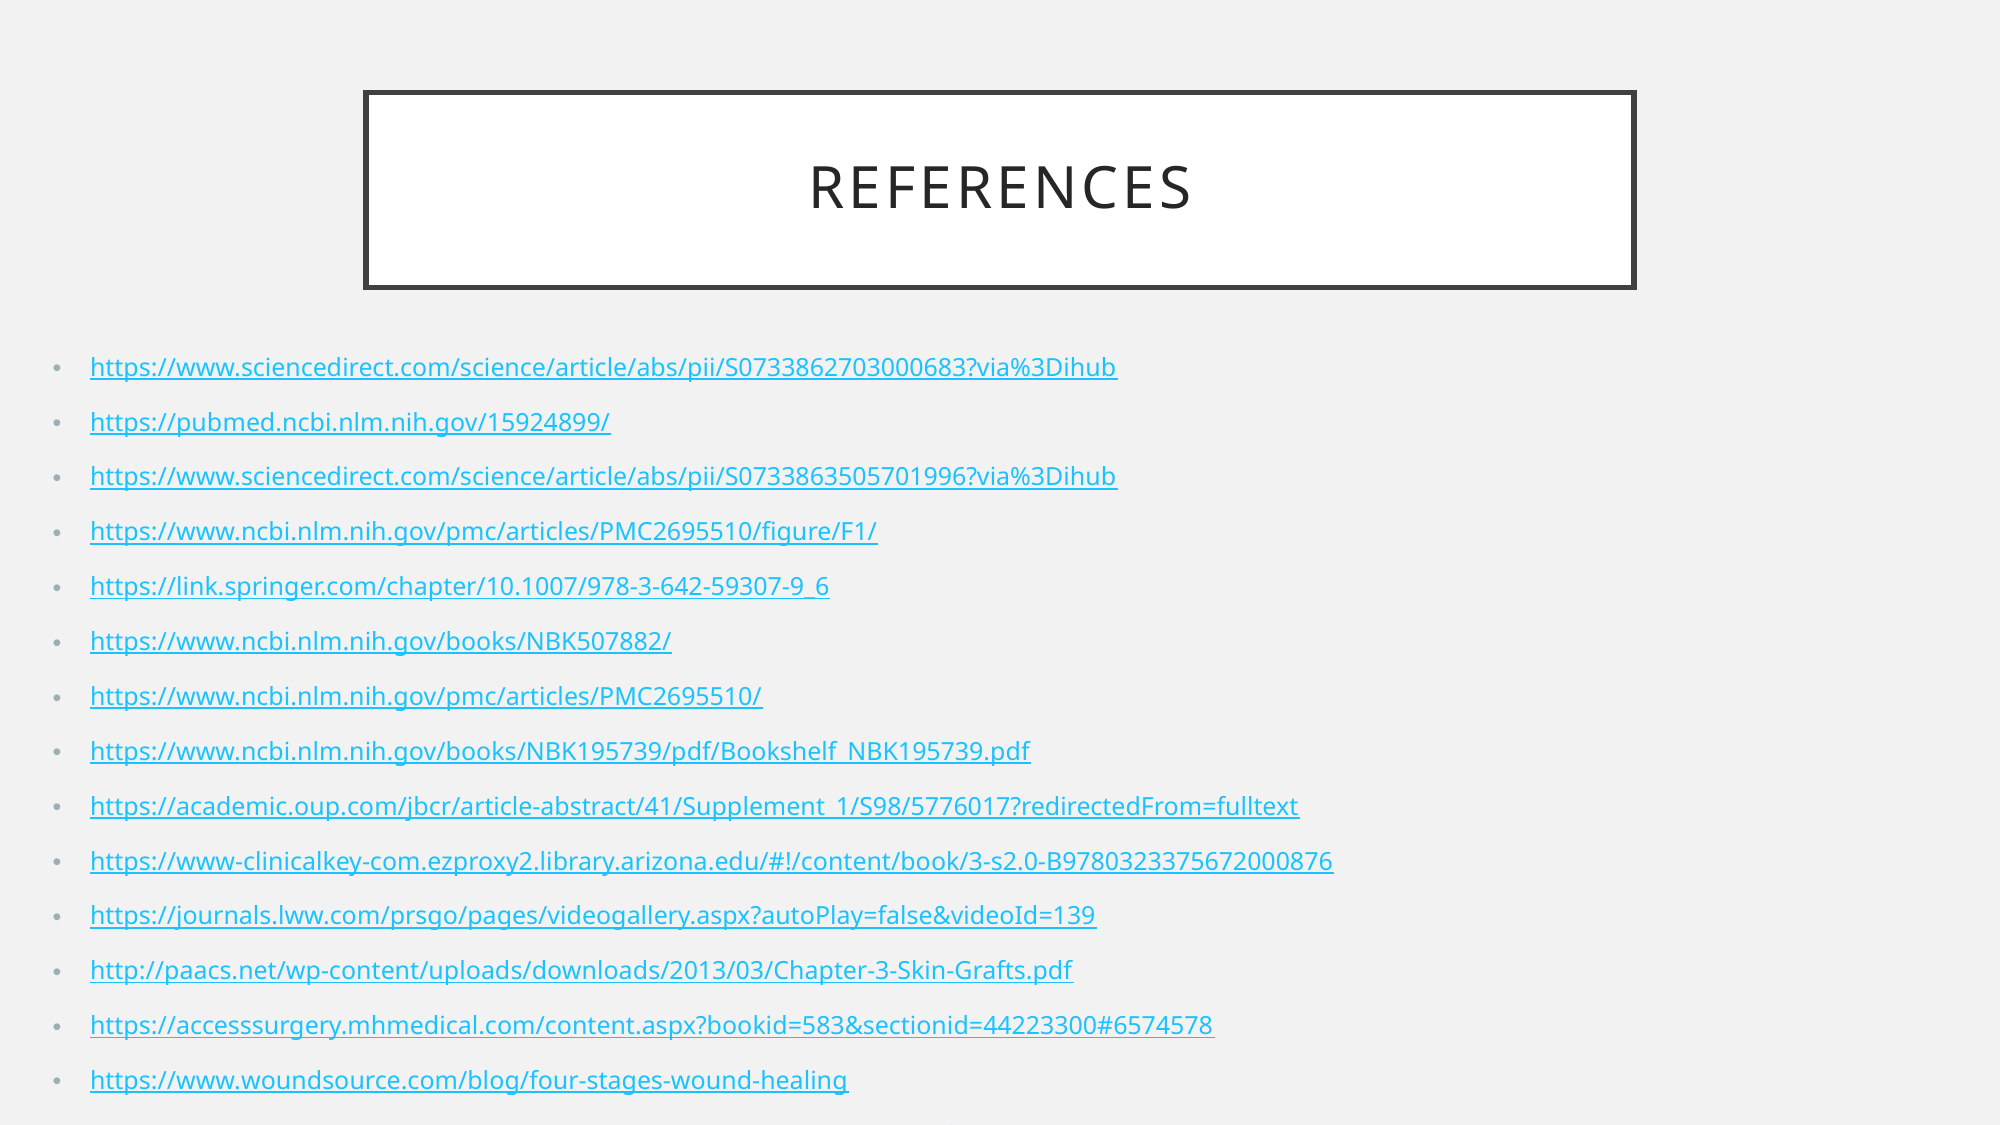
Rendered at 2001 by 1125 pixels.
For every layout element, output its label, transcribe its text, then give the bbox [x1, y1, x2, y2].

title REferences [363, 90, 1637, 290]
list https://www.sciencedirect.com/science/article/abs/pii/S0733862703000683?via%3Dihub https://pubmed.ncbi.nlm.nih.gov/15924899/ https://www.sciencedirect.com/science/article/abs/pii/S0733863505701996?via%3Dihub https://www.ncbi.nlm.nih.gov/pmc/articles/PMC2695510/figure/F1/ https://link.springer.com/chapter/10.1007/978-3-642-59307-9_6 https://www.ncbi.nlm.nih.gov/books/NBK507882/ https://www.ncbi.nlm.nih.gov/pmc/articles/PMC2695510/ https://www.ncbi.nlm.nih.gov/books/NBK195739/pdf/Bookshelf_NBK195739.pdf https://academic.oup.com/jbcr/article-abstract/41/Supplement_1/S98/5776017?redirectedFrom=fulltext https://www-clinicalkey-com.ezproxy2.library.arizona.edu/#!/content/book/3-s2.0-B9780323375672000876 https://journals.lww.com/prsgo/pages/videogallery.aspx?autoPlay=false&videoId=139 http://paacs.net/wp-content/uploads/downloads/2013/03/Chapter-3-Skin-Grafts.pdf https://accesssurgery.mhmedical.com/content.aspx?bookid=583&sectionid=44223300#6574578 https://www.woundsource.com/blog/four-stages-wound-healing https://www.cochranelibrary.com/cdsr/doi/10.1002/14651858.CD013146/full [37, 343, 1857, 1125]
